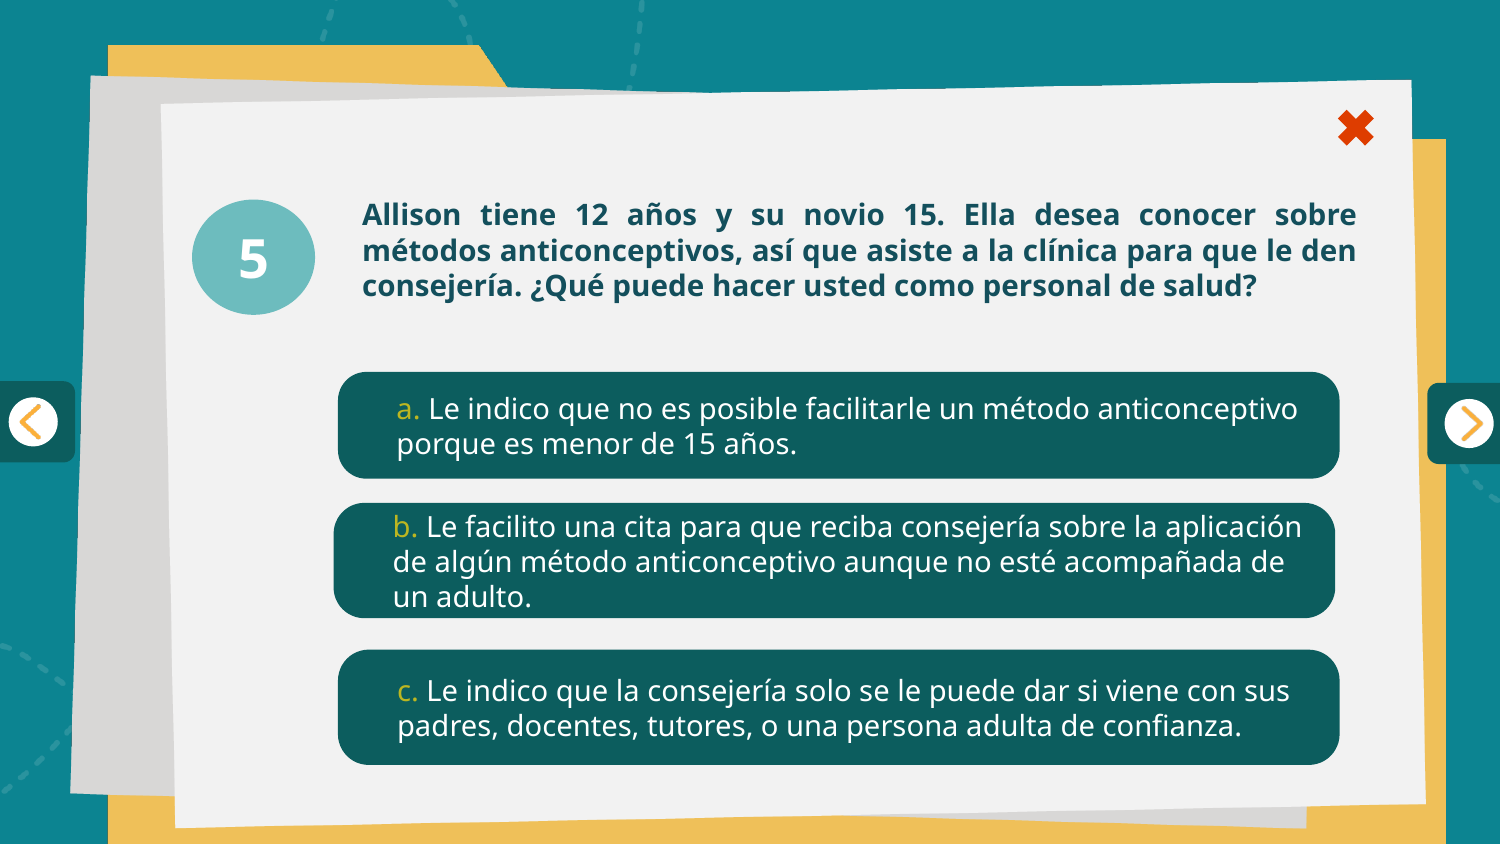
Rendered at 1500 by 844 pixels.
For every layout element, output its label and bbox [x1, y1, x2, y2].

picture [0, 0, 1500, 844]
text_box [1475, 382, 1500, 465]
text_box [1475, 399, 1494, 438]
text_box [8, 409, 12, 435]
text_box [0, 381, 21, 463]
